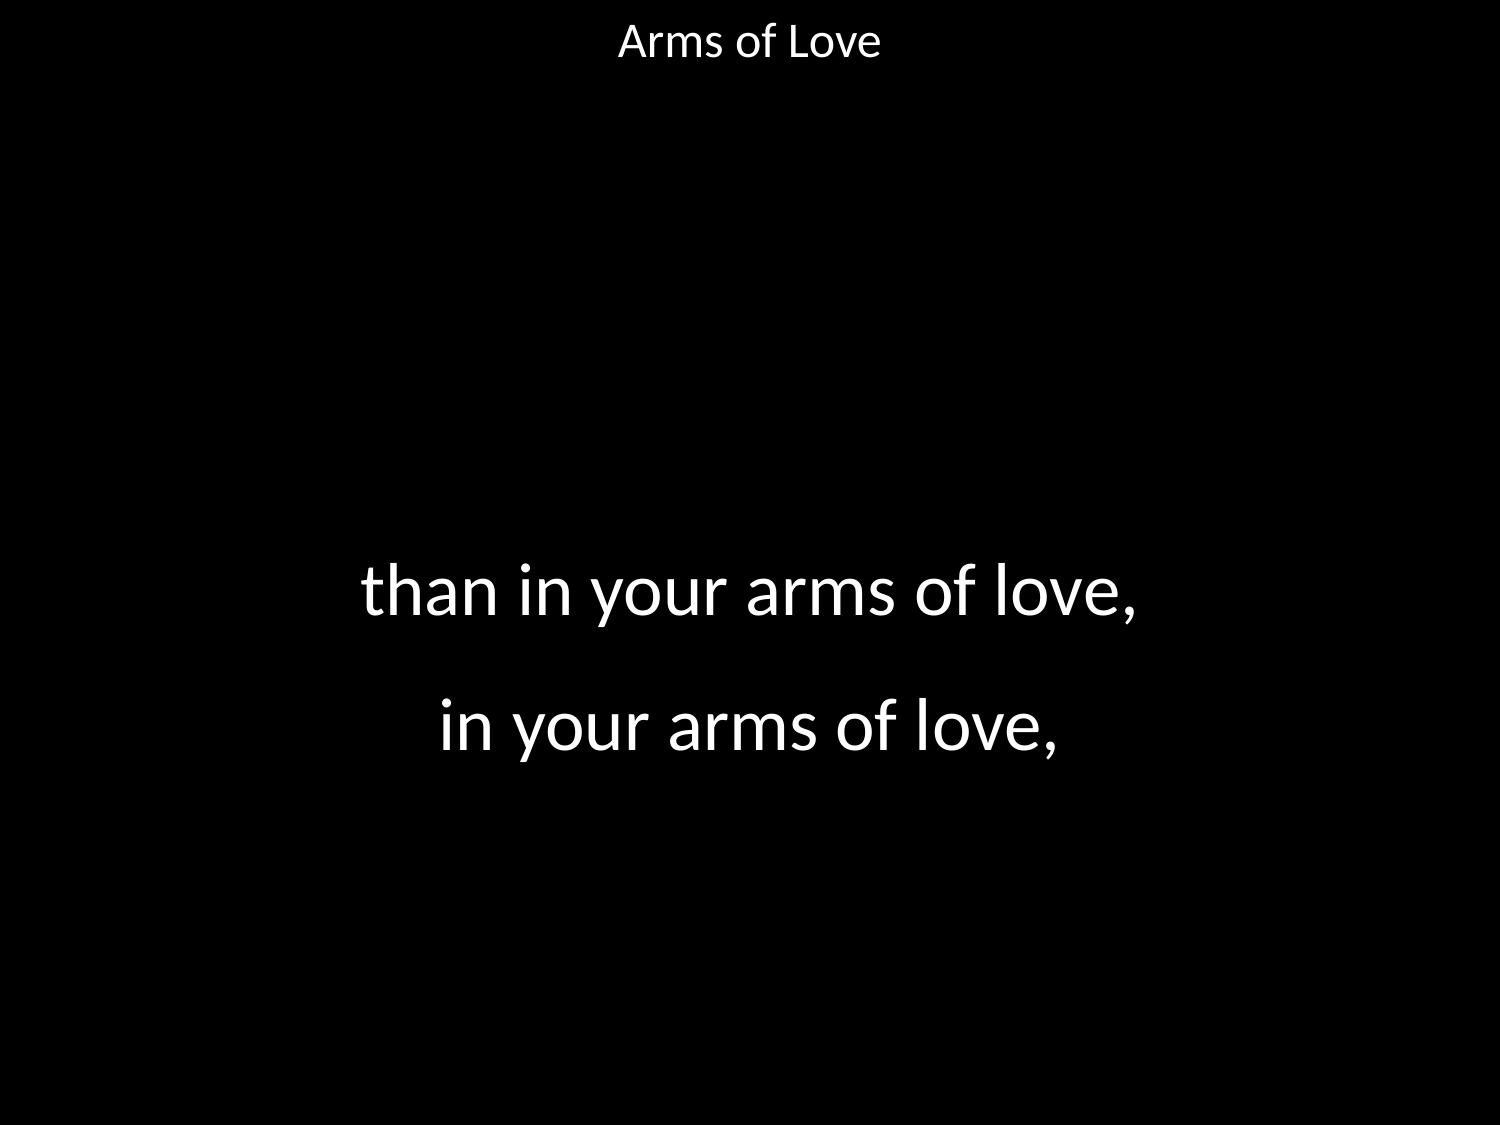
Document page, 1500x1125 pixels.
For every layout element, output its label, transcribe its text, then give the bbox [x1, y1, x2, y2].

list Arms of Love [0, 0, 1500, 75]
list than in your arms of love, in your arms of love, [0, 149, 1500, 1110]
